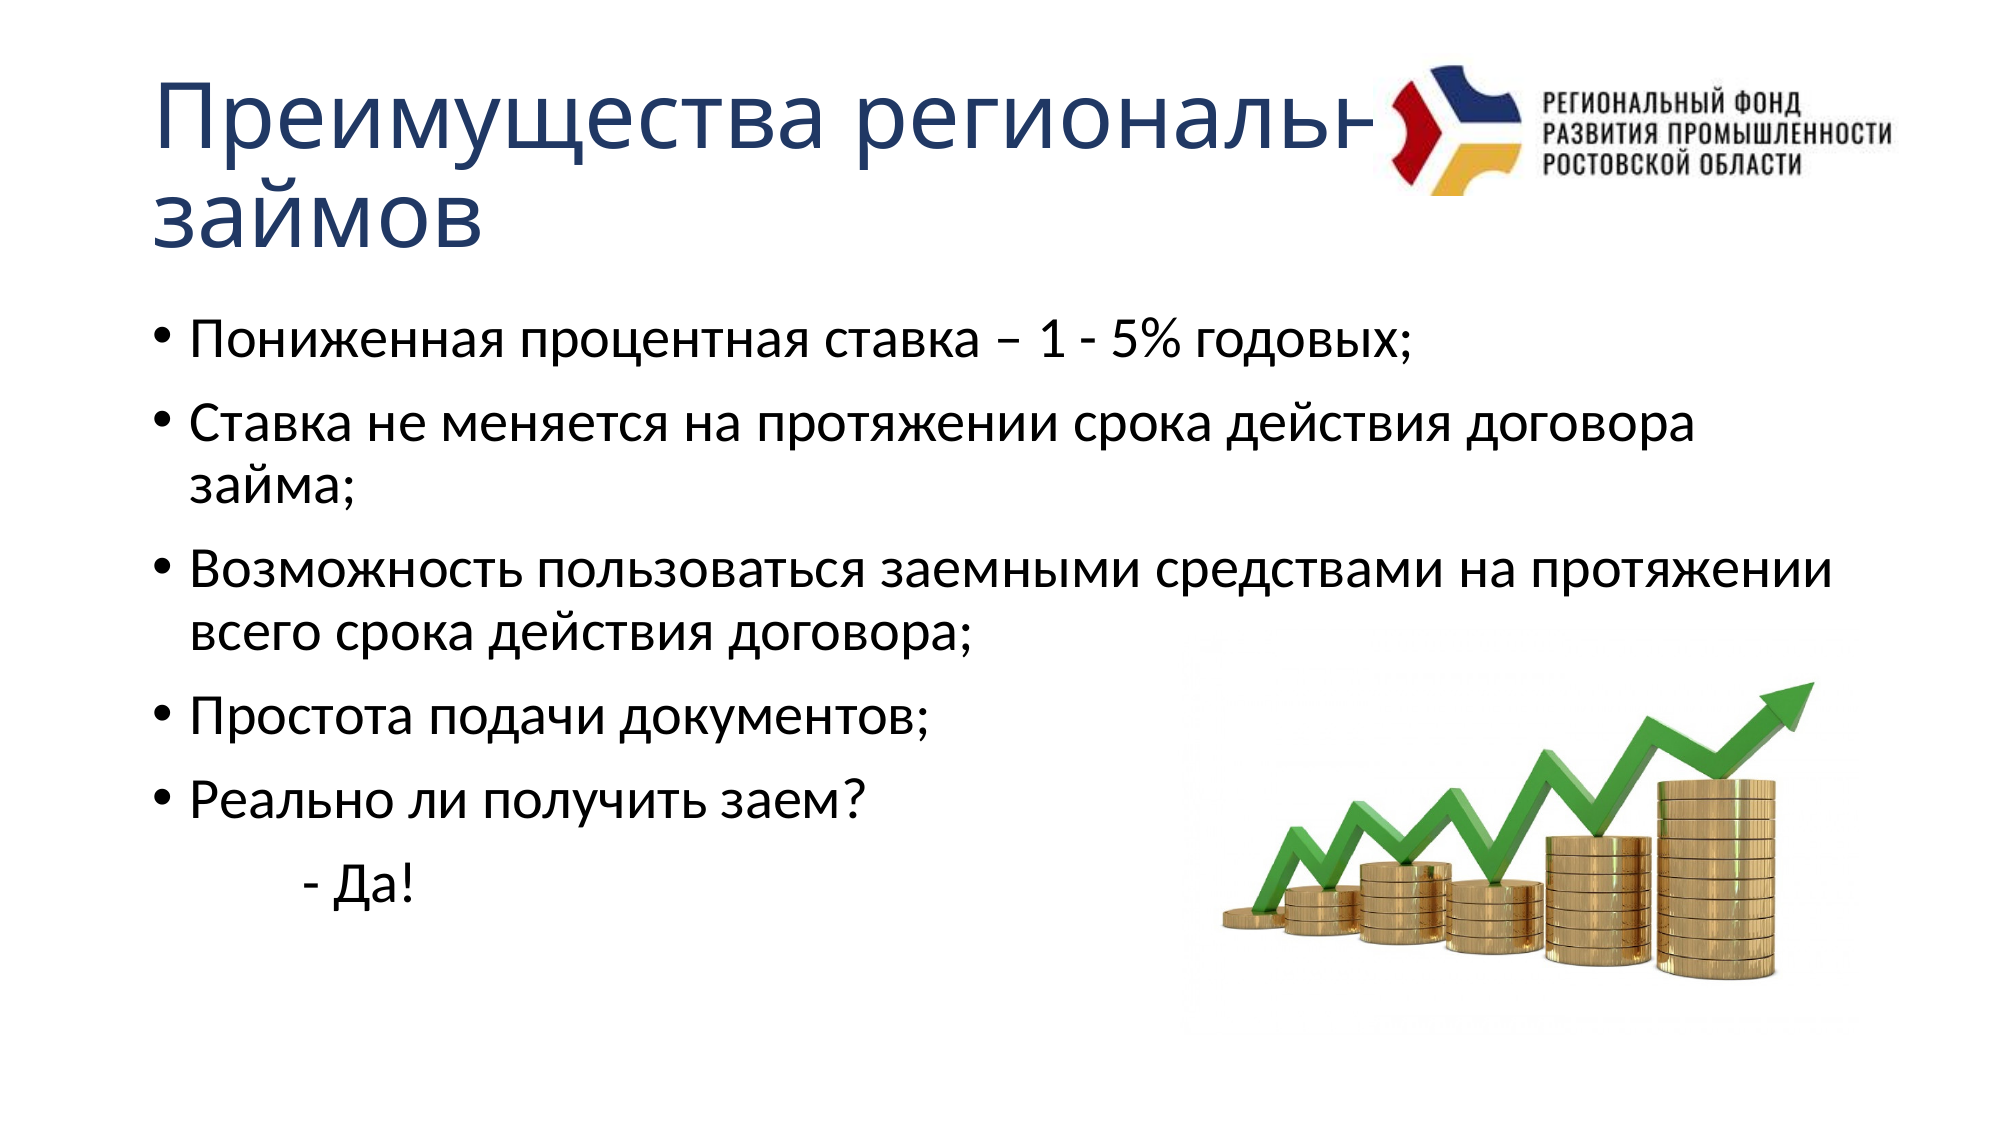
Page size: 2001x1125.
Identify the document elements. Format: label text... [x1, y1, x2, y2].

picture [1178, 597, 1859, 1067]
list Пониженная процентная ставка – 1 - 5% годовых; Ставка не меняется на протяжении срока действия договора займа; Возможность пользоваться заемными средствами на протяжении всего срока действия договора; Простота подачи документов; Реально ли получить заем? - Да! [137, 299, 1863, 1014]
picture [1373, 53, 1924, 196]
title Преимущества региональных займов [137, 59, 1863, 278]
